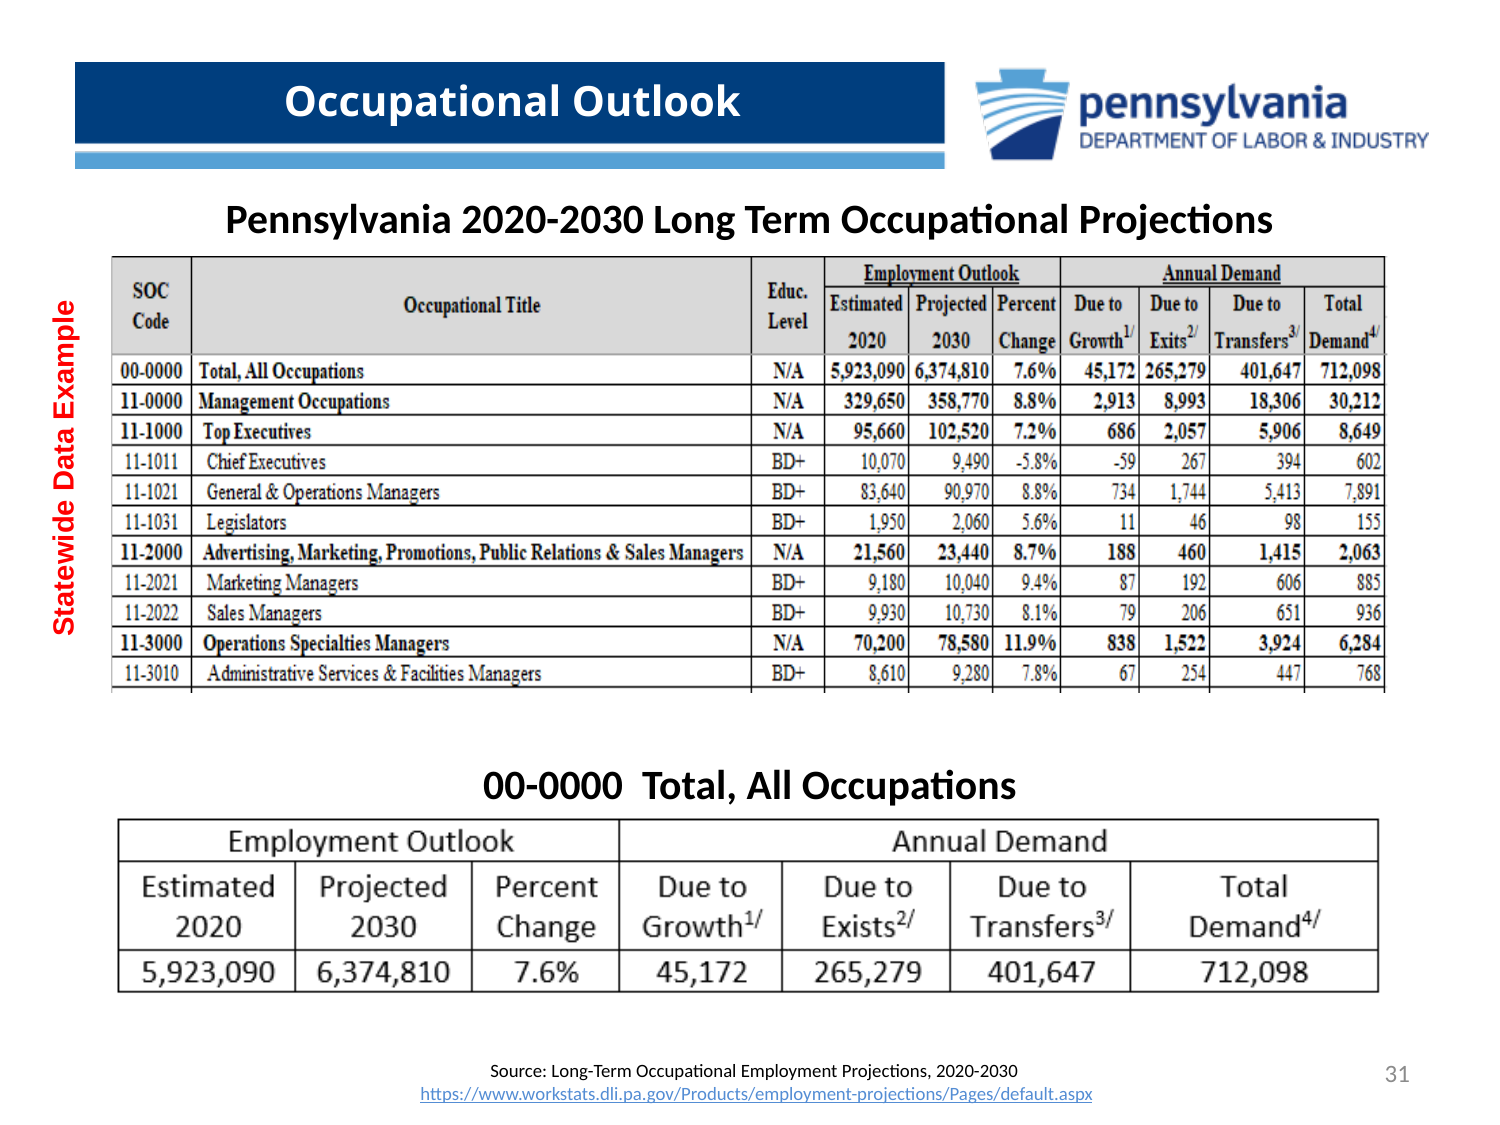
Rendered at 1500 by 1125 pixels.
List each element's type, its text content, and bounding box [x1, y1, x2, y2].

text_box Pennsylvania 2020-2030 Long Term Occupational Projections [149, 184, 1350, 250]
picture [110, 812, 1388, 1000]
text_box Statewide Data Example [36, 250, 87, 687]
picture [74, 62, 1430, 170]
text_box Source: Long-Term Occupational Employment Projections, 2020-2030 https://www.workstats.dli.pa.gov/Products/employment-projections/Pages/default.aspx [324, 1051, 1188, 1112]
picture [111, 255, 1388, 693]
slide_number 31 [1074, 1042, 1425, 1103]
text_box 00-0000 Total, All Occupations [149, 750, 1350, 810]
